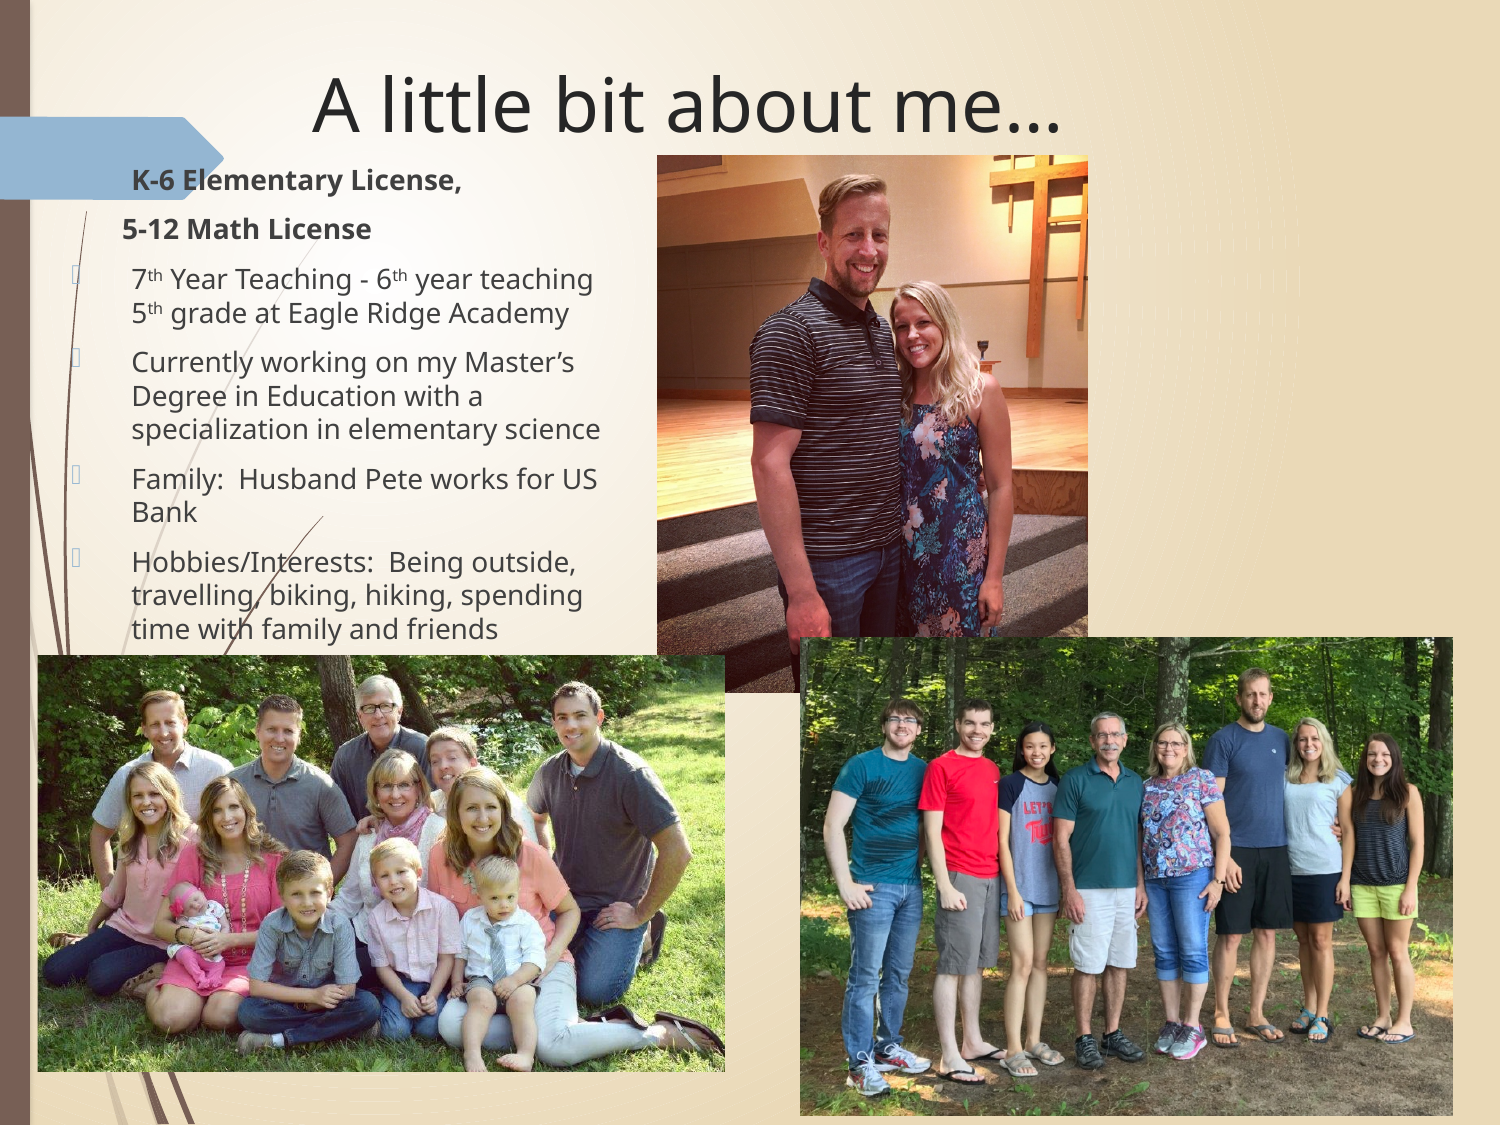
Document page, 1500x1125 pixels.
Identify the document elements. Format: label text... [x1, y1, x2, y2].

list K-6 Elementary License, 5-12 Math License 7th Year Teaching - 6th year teaching 5th grade at Eagle Ridge Academy Currently working on my Master’s Degree in Education with a specialization in elementary science Family: Husband Pete works for US Bank Hobbies/Interests: Being outside, travelling, biking, hiking, spending time with family and friends [56, 155, 632, 654]
picture [37, 154, 1454, 1116]
title A little bit about me… [297, 50, 1379, 261]
